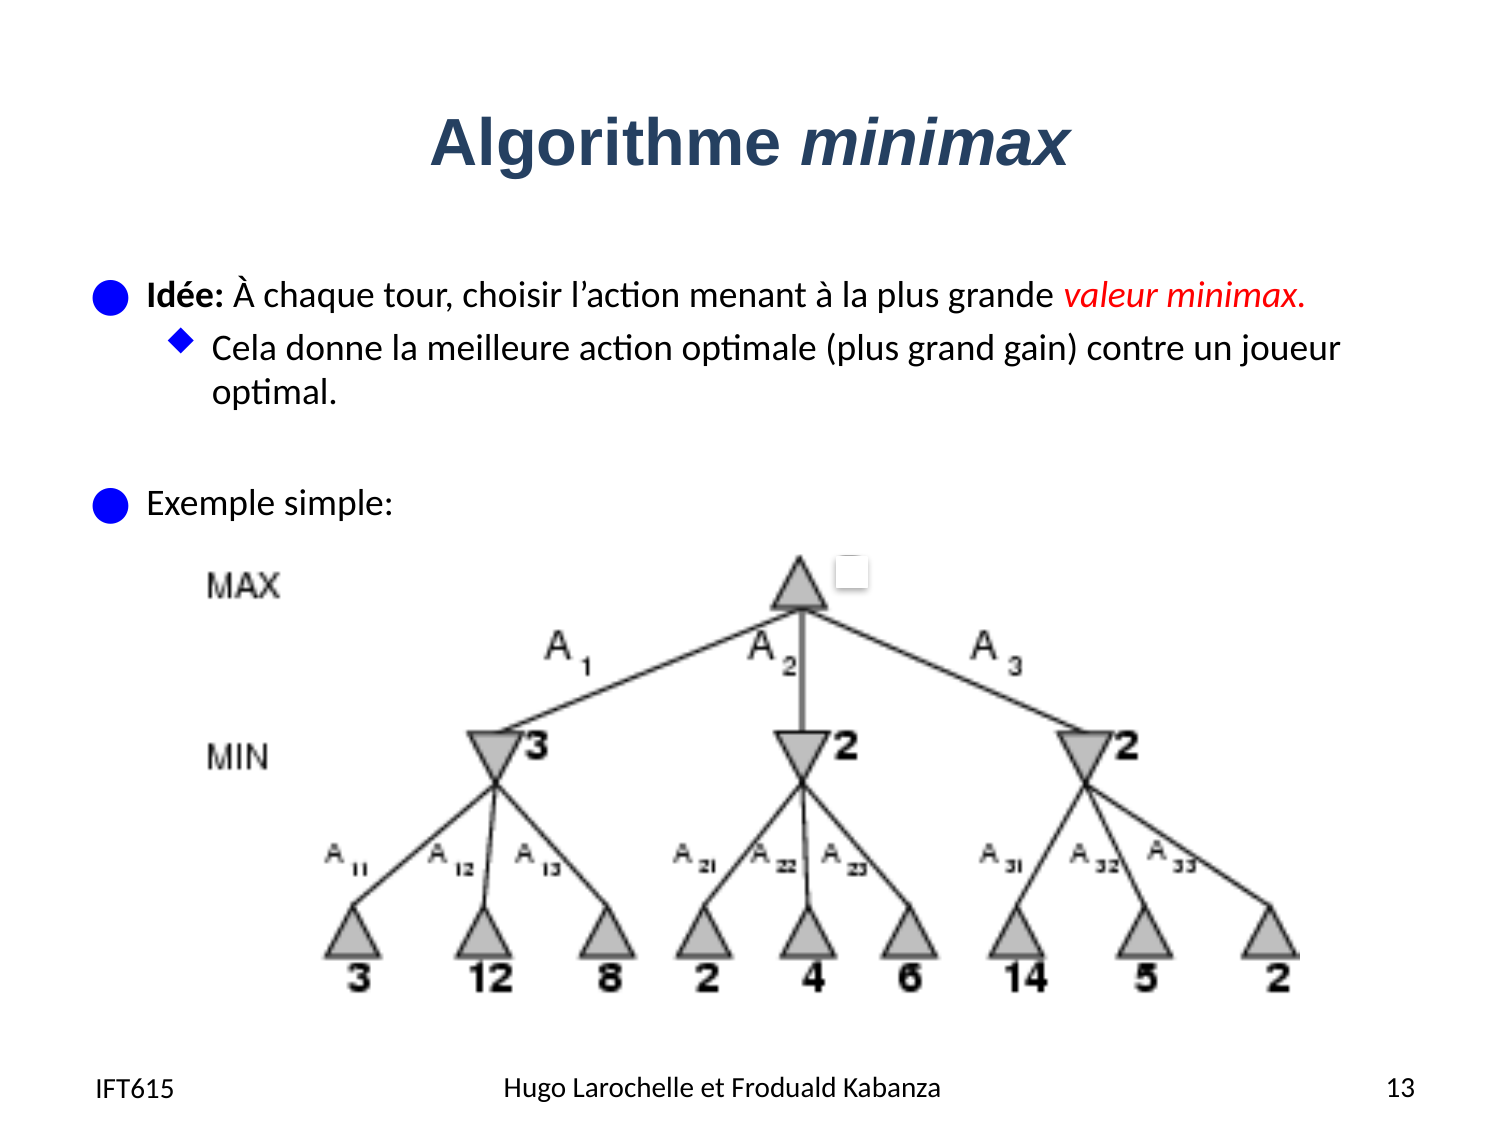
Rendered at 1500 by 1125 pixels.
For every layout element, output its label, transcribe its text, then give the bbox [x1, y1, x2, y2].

list Idée: À chaque tour, choisir l’action menant à la plus grande valeur minimax. Cela donne la meilleure action optimale (plus grand gain) contre un joueur optimal. Exemple simple: [75, 262, 1425, 1005]
slide_number Hugo Larochelle et Froduald Kabanza [488, 1062, 1012, 1110]
footer IFT615 [69, 1063, 201, 1111]
slide_number 13 [1360, 1056, 1431, 1117]
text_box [199, 554, 1301, 1020]
title Algorithme minimax [75, 45, 1425, 233]
